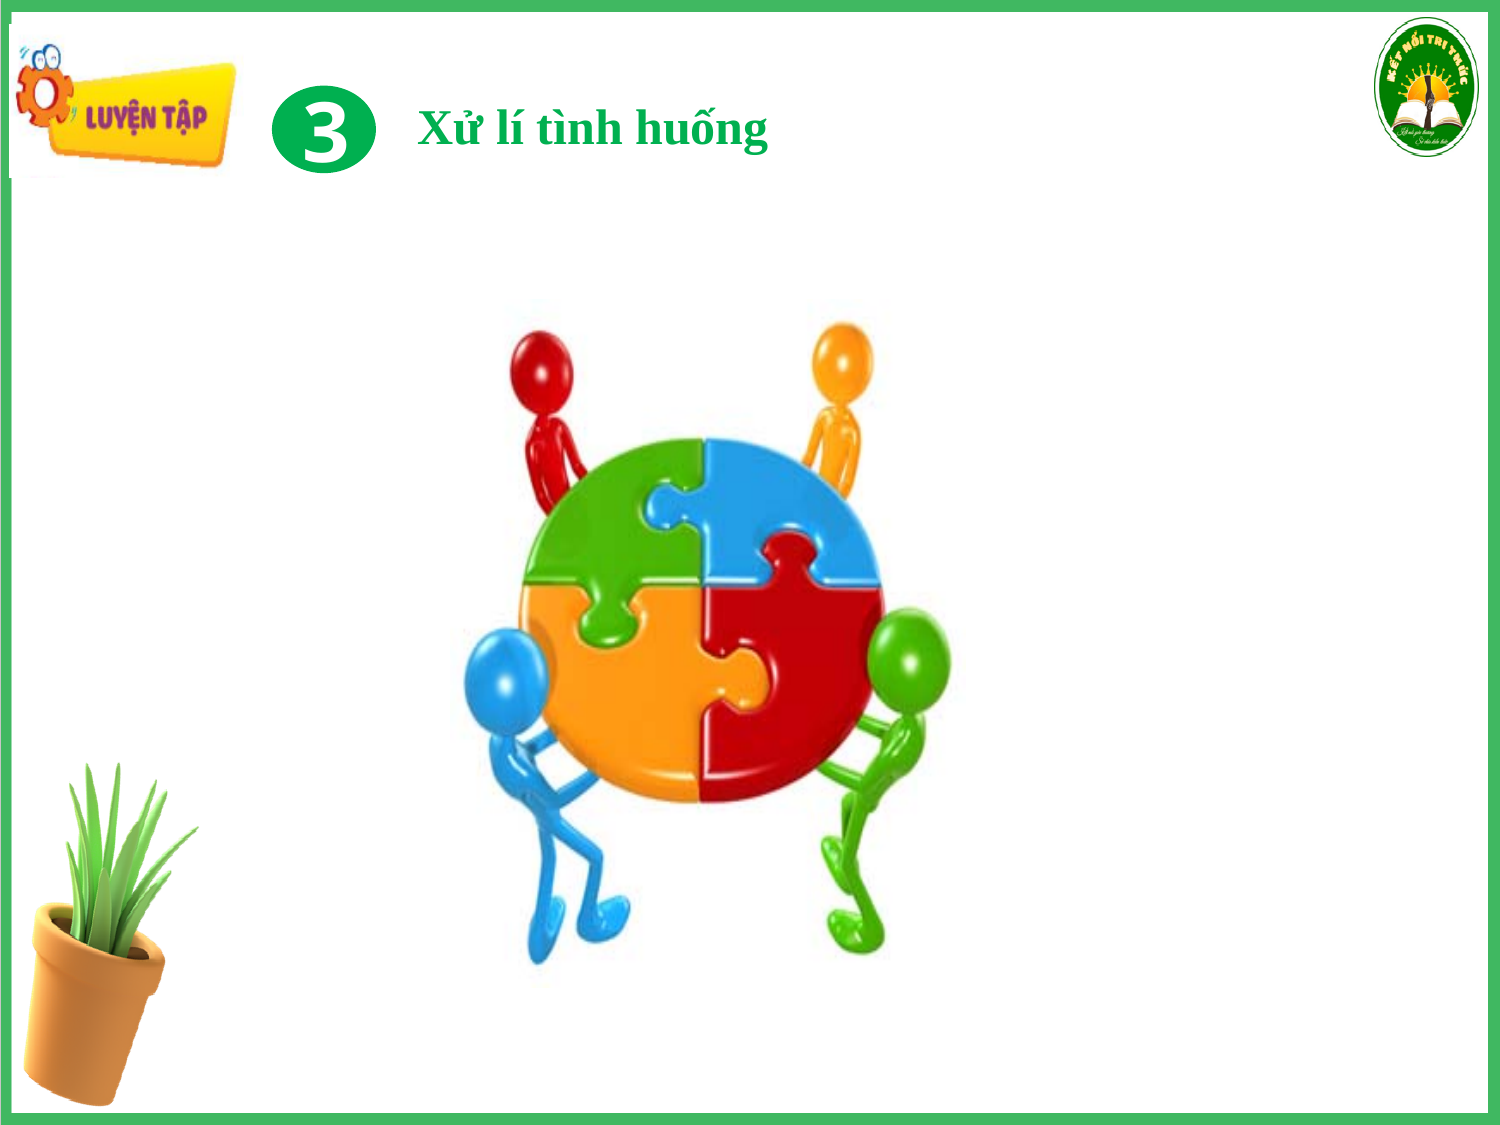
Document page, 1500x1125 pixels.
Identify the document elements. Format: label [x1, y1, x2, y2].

text_box [271, 71, 377, 188]
picture [0, 0, 1500, 1125]
